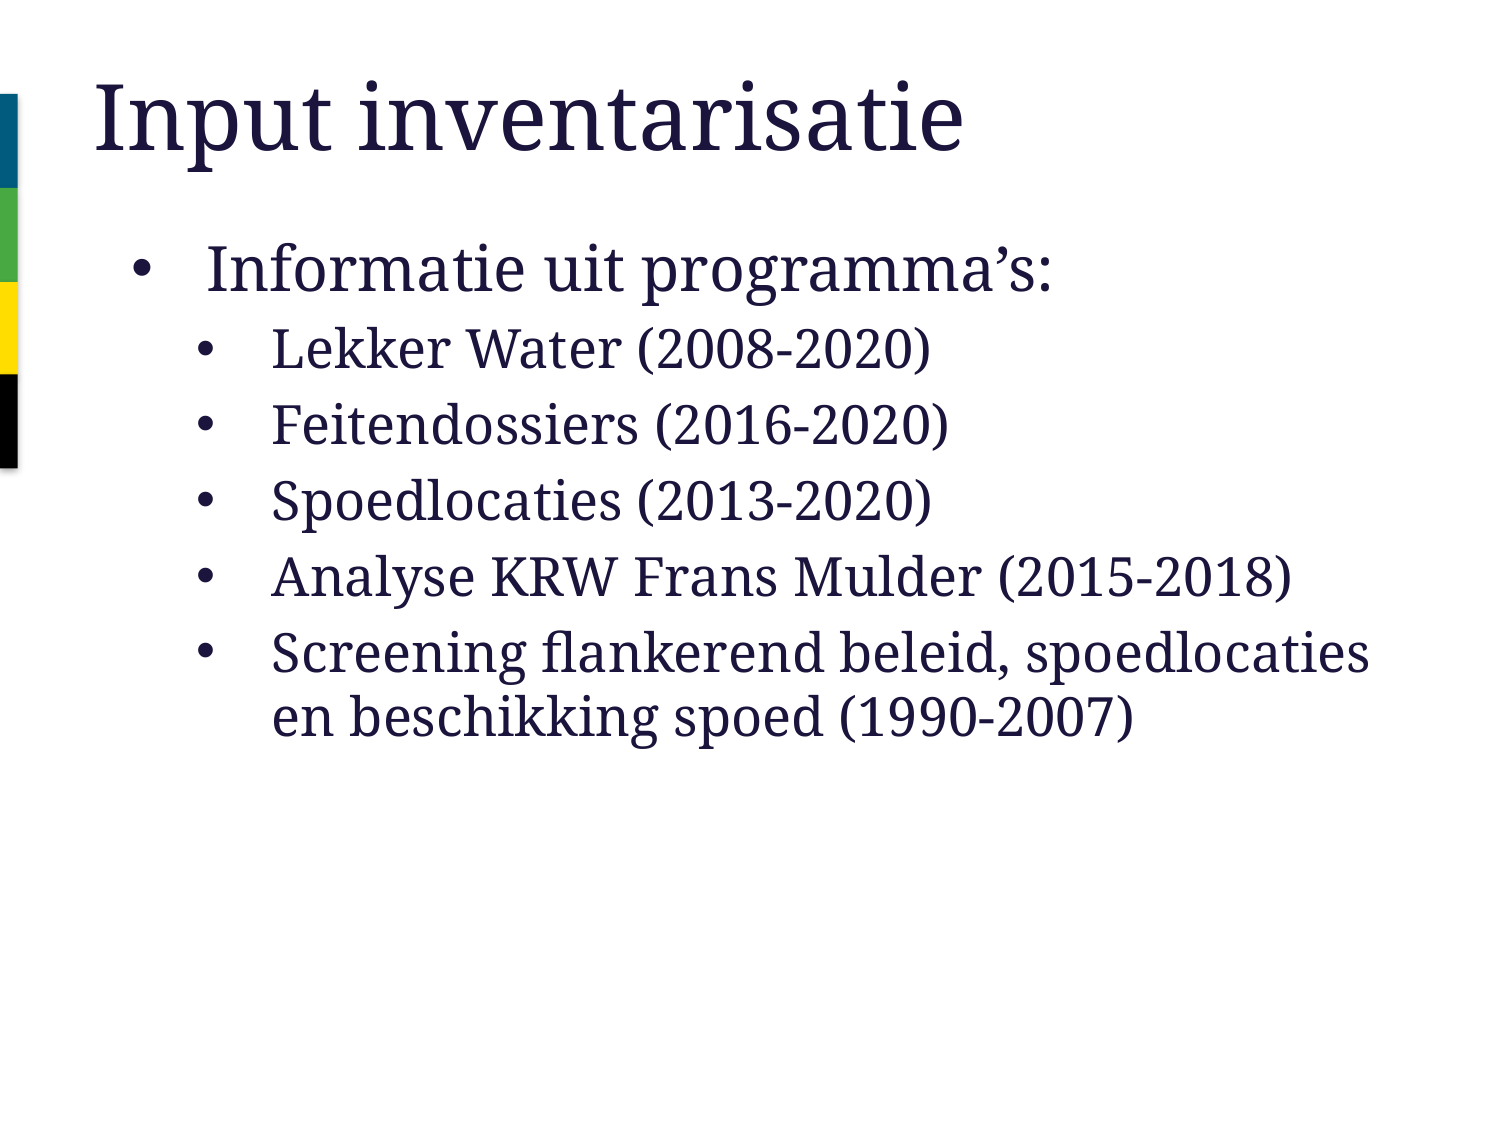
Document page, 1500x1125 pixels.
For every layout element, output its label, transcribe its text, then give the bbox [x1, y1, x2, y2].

title Input inventarisatie [94, 80, 1408, 222]
text_box Informatie uit programma’s: Lekker Water (2008-2020) Feitendossiers (2016-2020) Spoedlocaties (2013-2020) Analyse KRW Frans Mulder (2015-2018) Screening flankerend beleid, spoedlocaties en beschikking spoed (1990-2007) [116, 221, 1433, 849]
